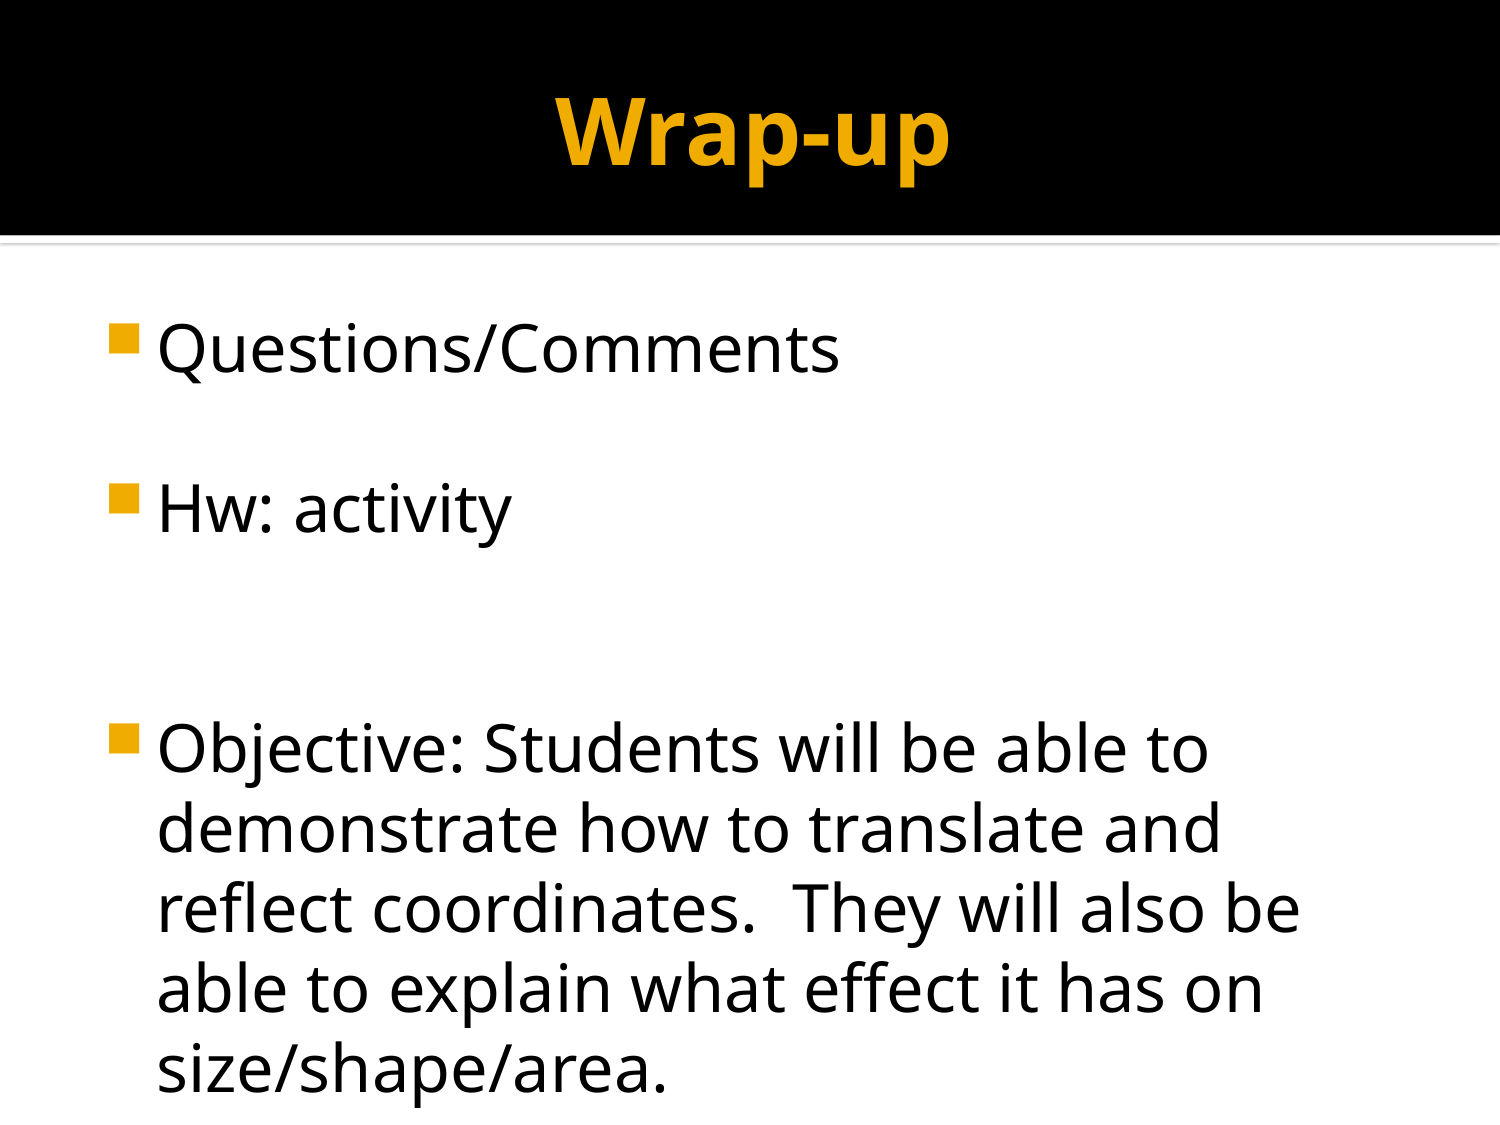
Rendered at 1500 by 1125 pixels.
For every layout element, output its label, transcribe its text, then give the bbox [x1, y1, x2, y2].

title Wrap-up [75, 25, 1425, 231]
list Questions/Comments Hw: activity Objective: Students will be able to demonstrate how to translate and reflect coordinates. They will also be able to explain what effect it has on size/shape/area. [75, 291, 1425, 1050]
